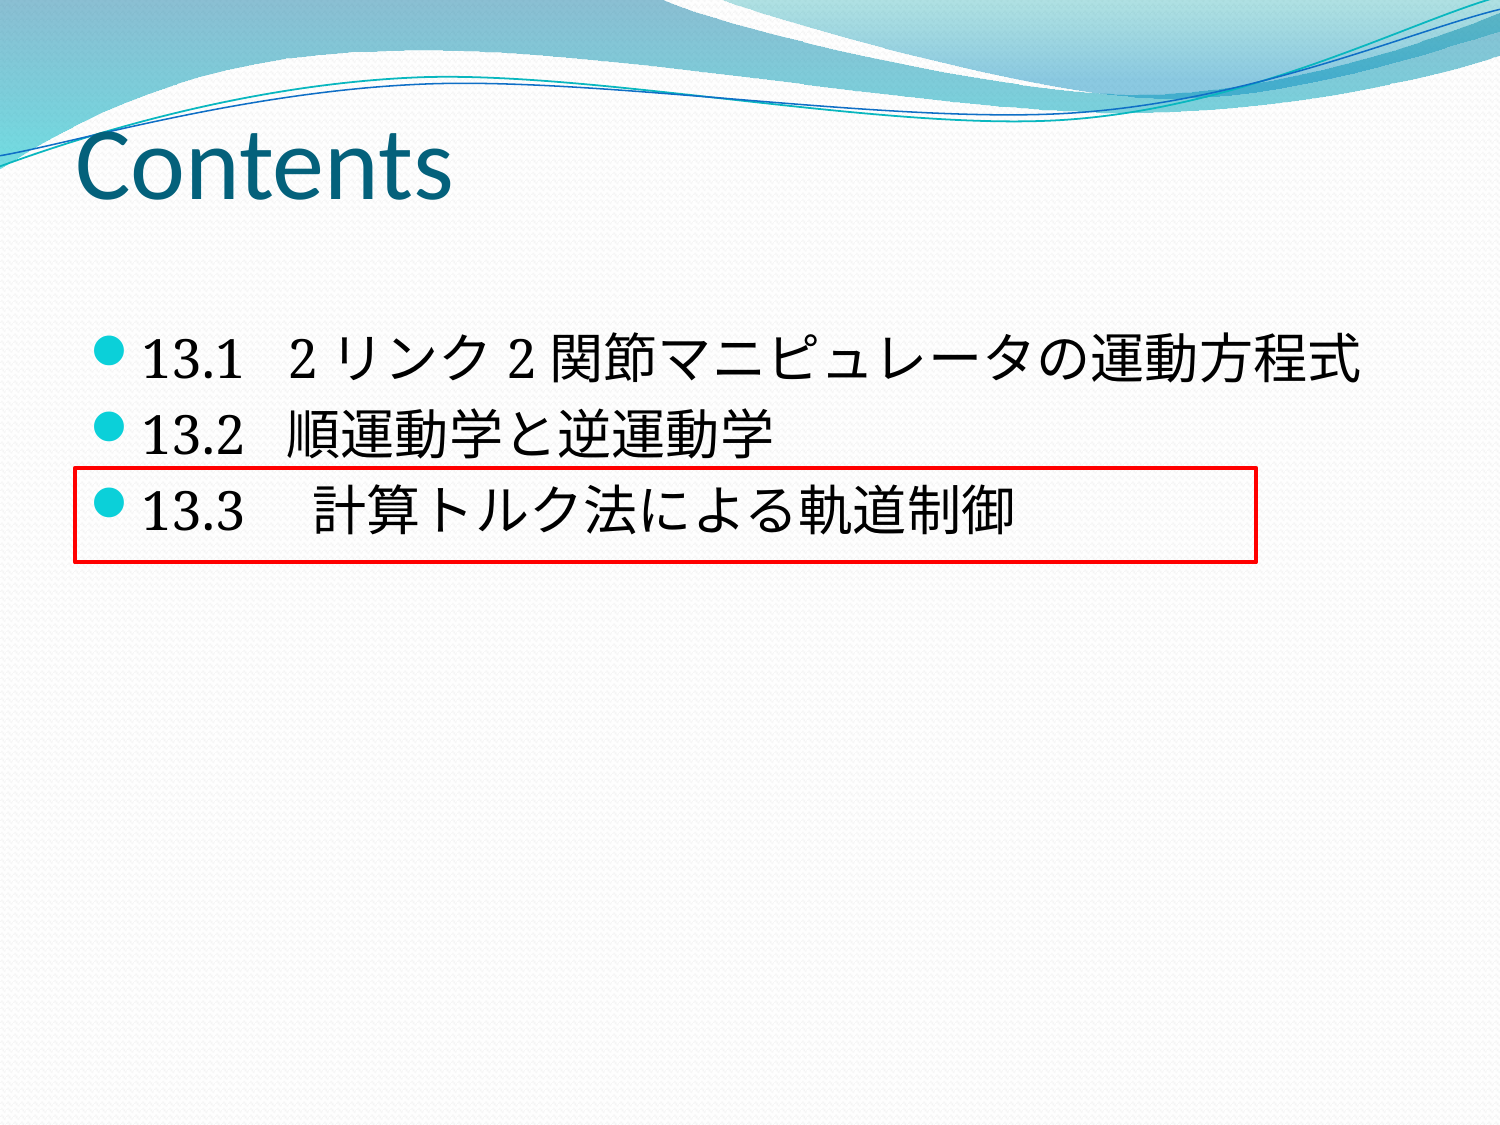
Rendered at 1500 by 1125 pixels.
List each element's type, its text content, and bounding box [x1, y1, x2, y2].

list 13.1 2リンク2関節マニピュレータの運動方程式 13.2 順運動学と逆運動学 13.3 計算トルク法による軌道制御 [75, 317, 1425, 1038]
title Contents [75, 115, 1257, 220]
text_box [73, 466, 1258, 564]
